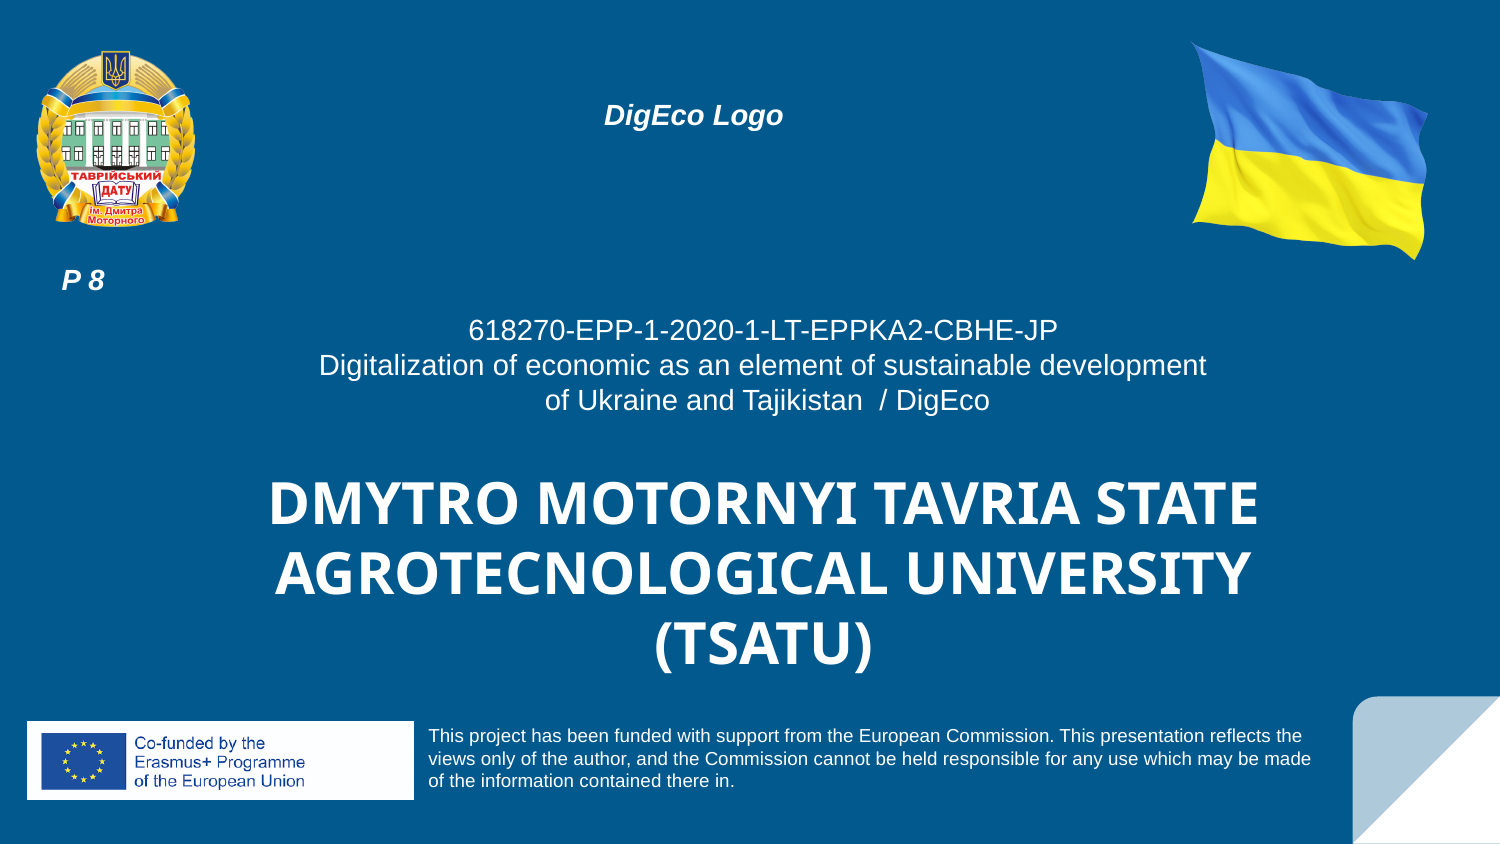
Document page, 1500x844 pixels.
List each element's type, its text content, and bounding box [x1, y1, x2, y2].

picture [27, 721, 414, 801]
picture [1151, 34, 1467, 272]
text_box P 8 [46, 253, 161, 304]
text_box DigEco Logo [589, 88, 911, 139]
text_box 618270-EPP-1-2020-1-LT-EPPKA2-CBHE-JP Digitalization of economic as an element of sustainable development of Ukraine and Tajikistan / DigEco [218, 304, 1310, 424]
text_box This project has been funded with support from the European Commission. This presentation reflects the views only of the author, and the Commission cannot be held responsible for any use which may be made of the information contained there in. [413, 716, 1344, 799]
subtitle DMYTRO MOTORNYI TAVRIA STATE AGROTECNOLOGICAL UNIVERSITY (TSATU) [89, 451, 1438, 684]
picture [27, 50, 205, 228]
